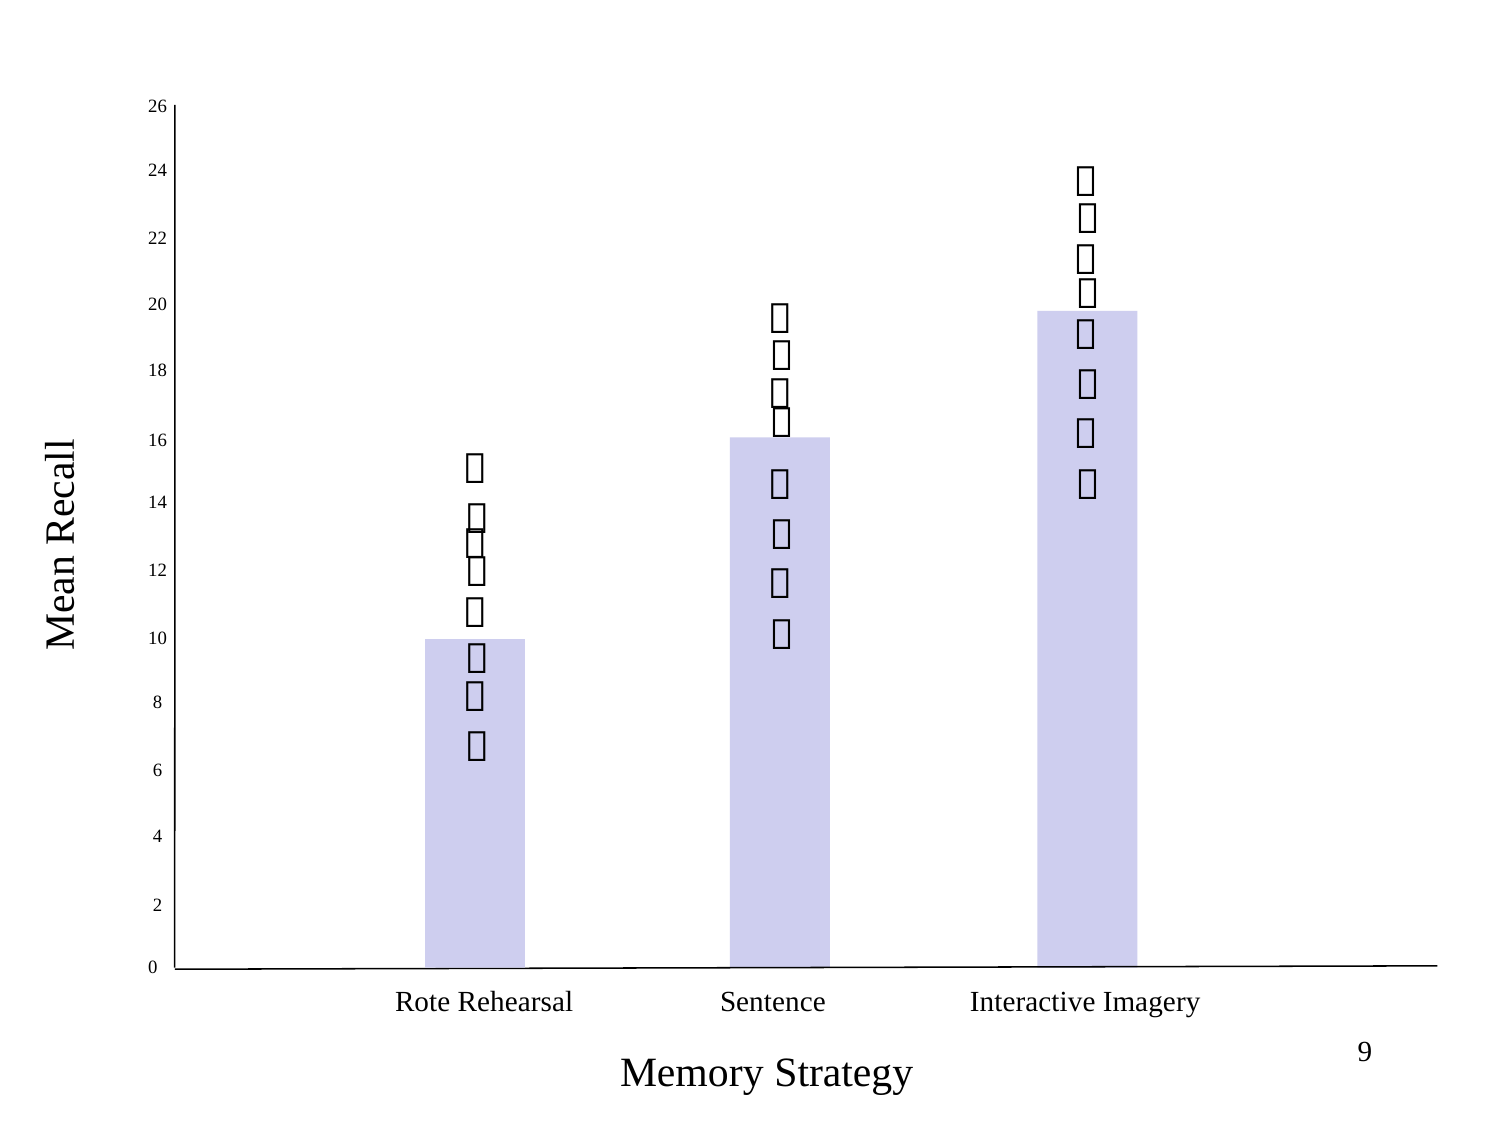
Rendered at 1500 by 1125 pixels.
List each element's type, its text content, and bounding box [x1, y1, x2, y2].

text_box [425, 639, 525, 964]
text_box [24, 538, 106, 542]
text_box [1060, 146, 1113, 516]
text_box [754, 284, 807, 666]
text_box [449, 434, 502, 779]
slide_number 9 [1074, 1024, 1388, 1101]
text_box Sentence [705, 979, 843, 1025]
text_box [1037, 310, 1138, 964]
text_box Interactive Imagery [955, 979, 1218, 1025]
text_box Rote Rehearsal [380, 979, 593, 1025]
text_box Mean Recall [24, 546, 106, 666]
text_box [729, 437, 830, 964]
text_box Memory Strategy [605, 1037, 943, 1103]
text_box Mean Recall [24, 362, 106, 534]
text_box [205, 965, 1438, 970]
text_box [133, 85, 201, 986]
